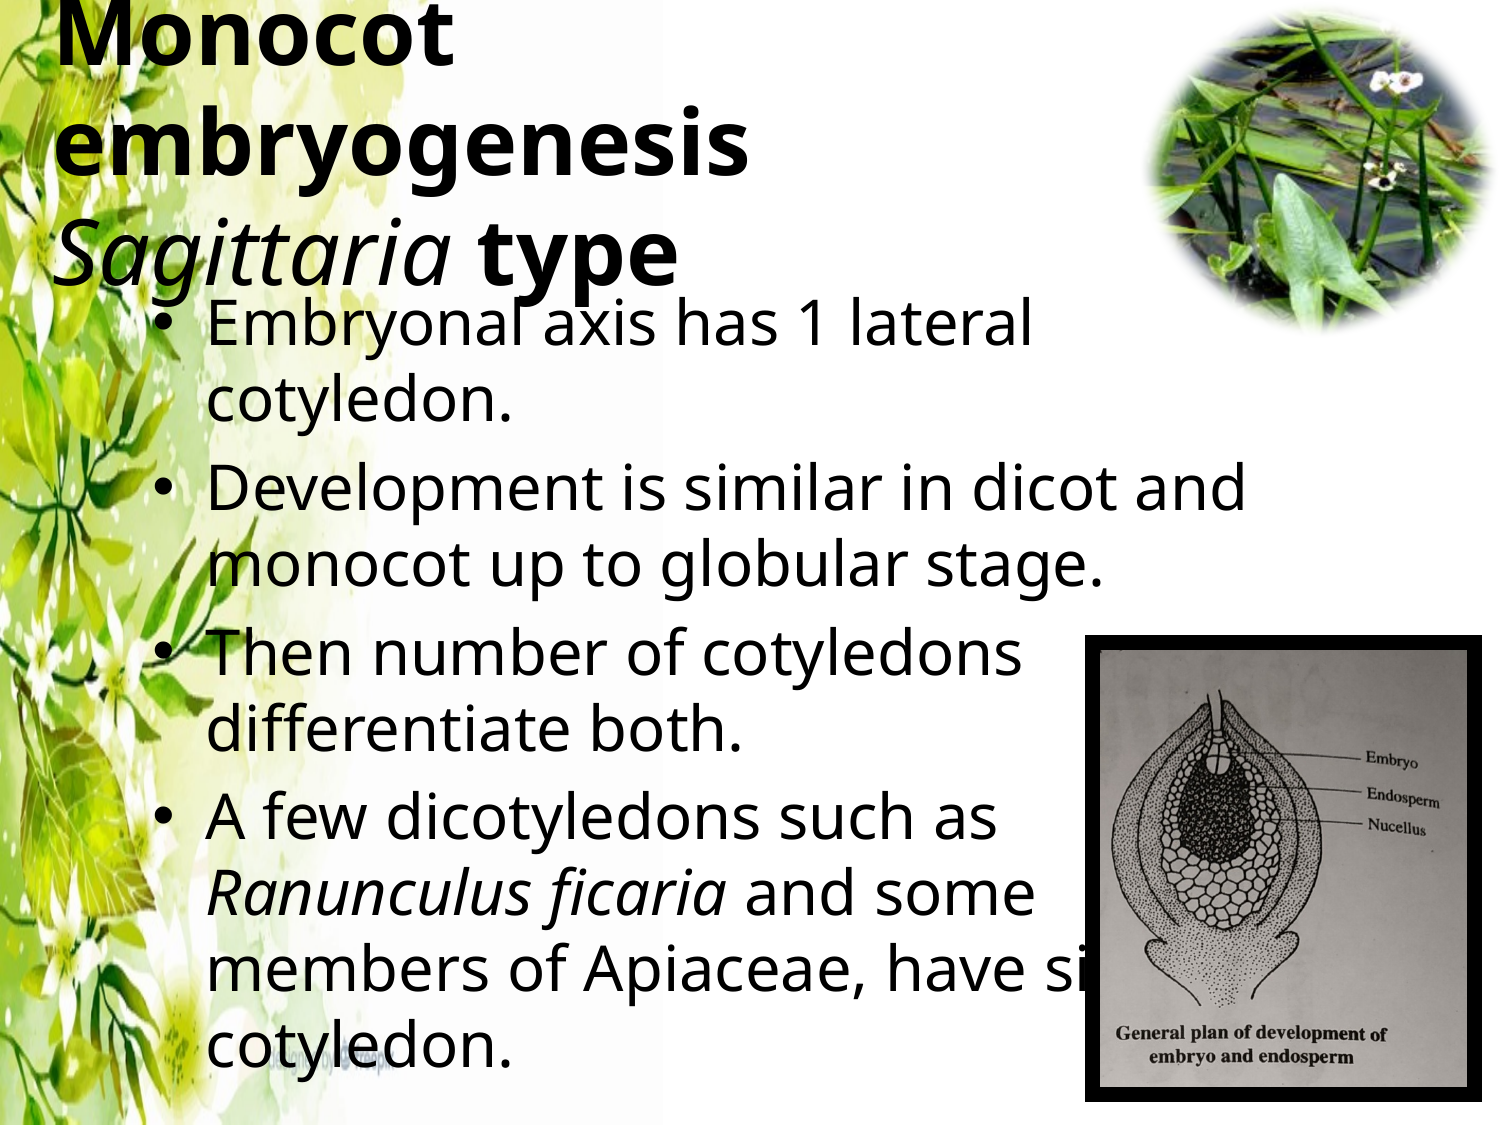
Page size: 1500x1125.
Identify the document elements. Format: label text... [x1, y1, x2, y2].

list Embryonal axis has 1 lateral cotyledon. Development is similar in dicot and monocot up to globular stage. Then number of cotyledons differentiate both. A few dicotyledons such as Ranunculus ficaria and some members of Apiaceae, have single cotyledon. [666, 275, 1288, 1100]
picture [1137, 0, 1500, 340]
picture [1099, 649, 1468, 1088]
title Monocot embryogenesis Sagittaria type [666, 45, 1132, 233]
picture [0, 0, 663, 1125]
